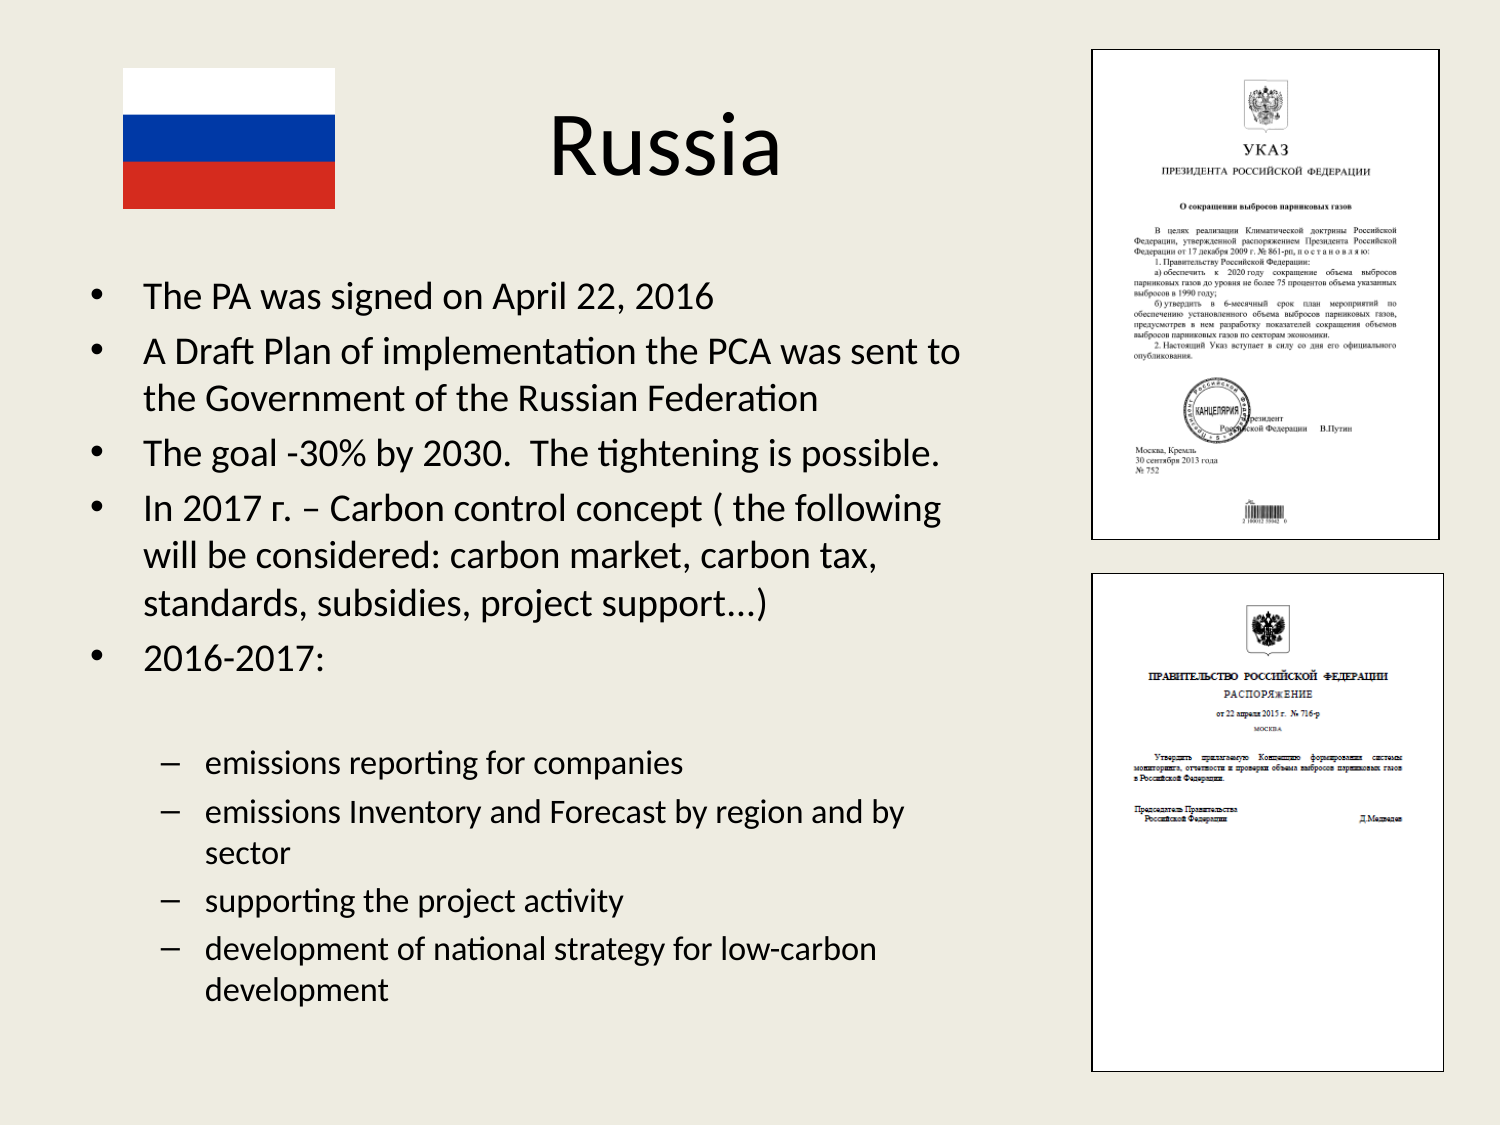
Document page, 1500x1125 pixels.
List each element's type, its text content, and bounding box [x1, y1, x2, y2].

picture [1092, 574, 1443, 1072]
picture [123, 68, 336, 210]
picture [1092, 49, 1439, 540]
list The PA was signed on April 22, 2016 A Draft Plan of implementation the PCA was sent to the Government of the Russian Federation The goal -30% by 2030. The tightening is possible. In 2017 г. – Carbon control concept ( the following will be considered: carbon market, carbon tax, standards, subsidies, project support...) 2016-2017: emissions reporting for companies emissions Inventory and Forecast by region and by sector supporting the project activity development of national strategy for low-carbon development [75, 262, 1010, 1024]
title Russia [75, 45, 1258, 233]
